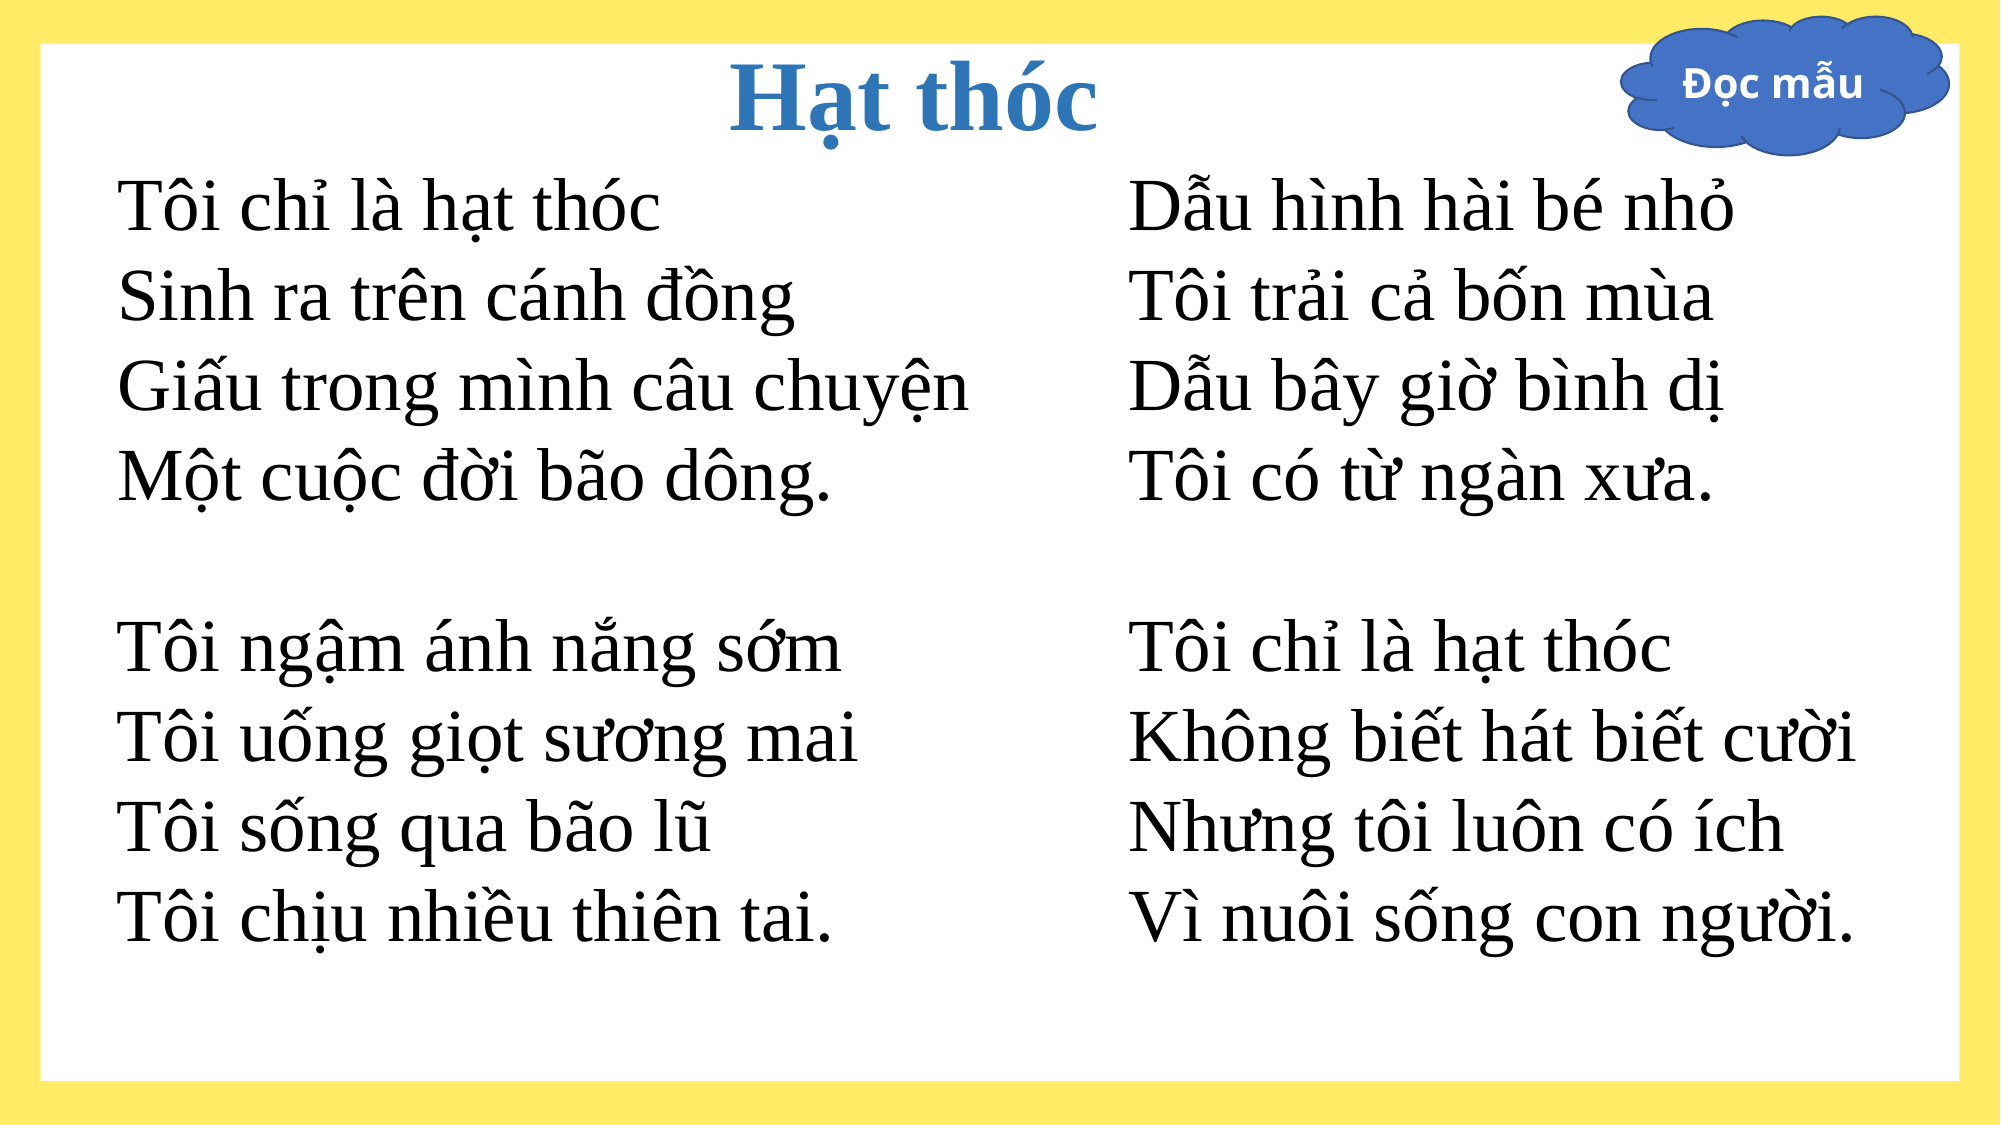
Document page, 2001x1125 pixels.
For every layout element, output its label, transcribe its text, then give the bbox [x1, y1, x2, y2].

text_box Tôi ngậm ánh nắng sớm Tôi uống giọt sương mai Tôi sống qua bão lũ Tôi chịu nhiều thiên tai. [102, 588, 1066, 1054]
text_box Đọc mẫu [1619, 15, 1951, 147]
text_box Hạt thóc [463, 23, 1390, 147]
text_box Dẫu hình hài bé nhỏ Tôi trải cả bốn mùa Dẫu bây giờ bình dị Tôi có từ ngàn xưa. [1113, 147, 2000, 523]
text_box Tôi chỉ là hạt thóc Không biết hát biết cười Nhưng tôi luôn có ích Vì nuôi sống con người. [1113, 588, 2000, 964]
text_box Tôi chỉ là hạt thóc Sinh ra trên cánh đồng Giấu trong mình câu chuyện Một cuộc đời bão dông. [102, 147, 1137, 613]
